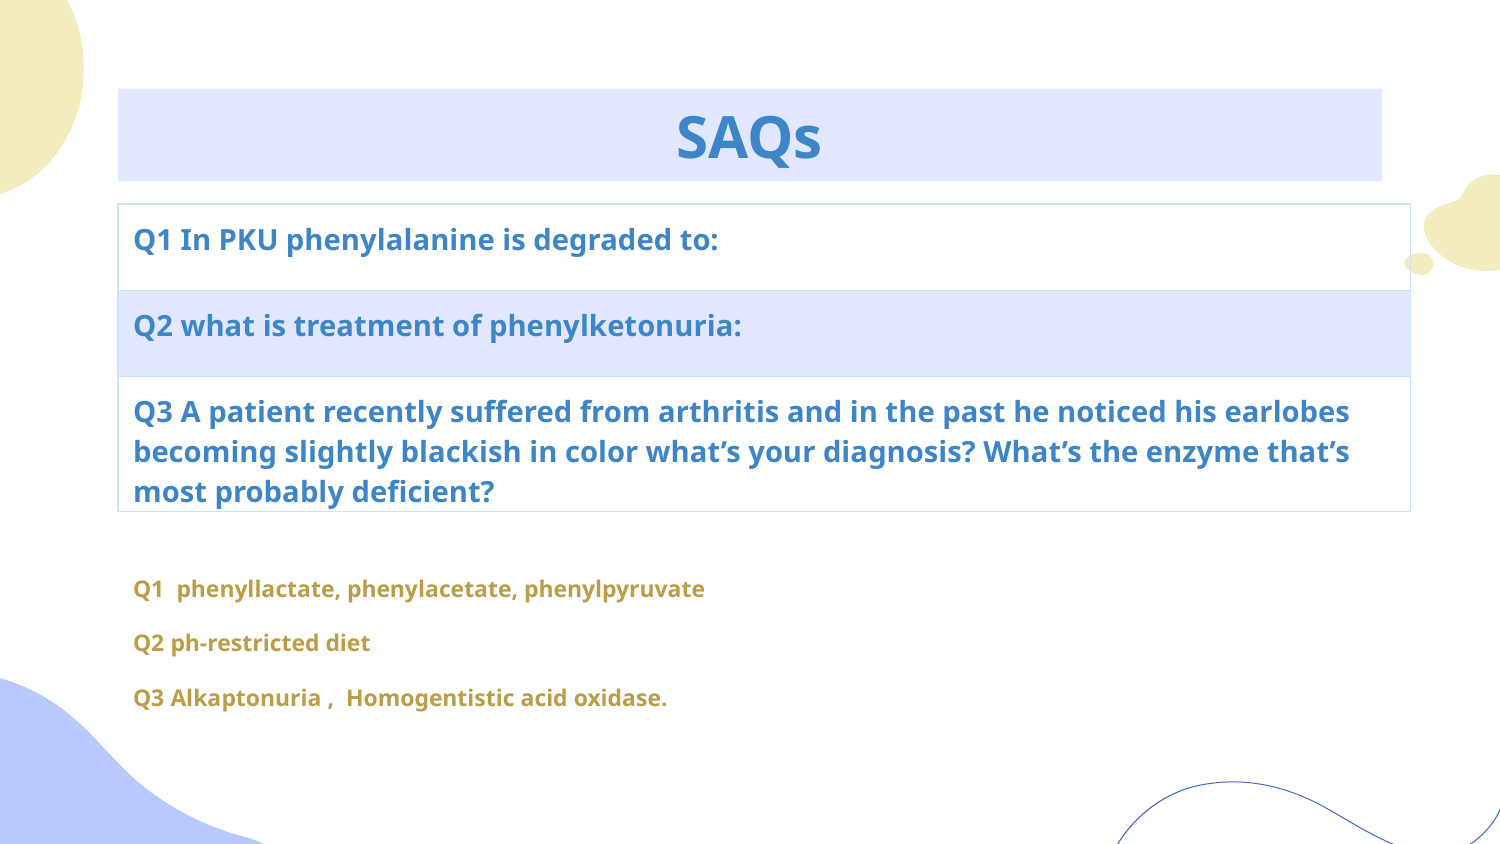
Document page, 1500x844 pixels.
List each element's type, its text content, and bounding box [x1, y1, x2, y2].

title SAQs [118, 88, 1382, 182]
table_header Q1 In PKU phenylalanine is degraded to: [119, 205, 1410, 290]
table_cell Q3 A patient recently suffered from arthritis and in the past he noticed his earlobes becoming slightly blackish in color what’s your diagnosis? What’s the enzyme that’s most probably deficient? [119, 377, 1410, 511]
text_box Q1 phenyllactate, phenylacetate, phenylpyruvate Q2 ph-restricted diet Q3 Alkaptonuria , Homogentistic acid oxidase. [118, 559, 738, 782]
table_cell Q2 what is treatment of phenylketonuria: [119, 291, 1410, 376]
